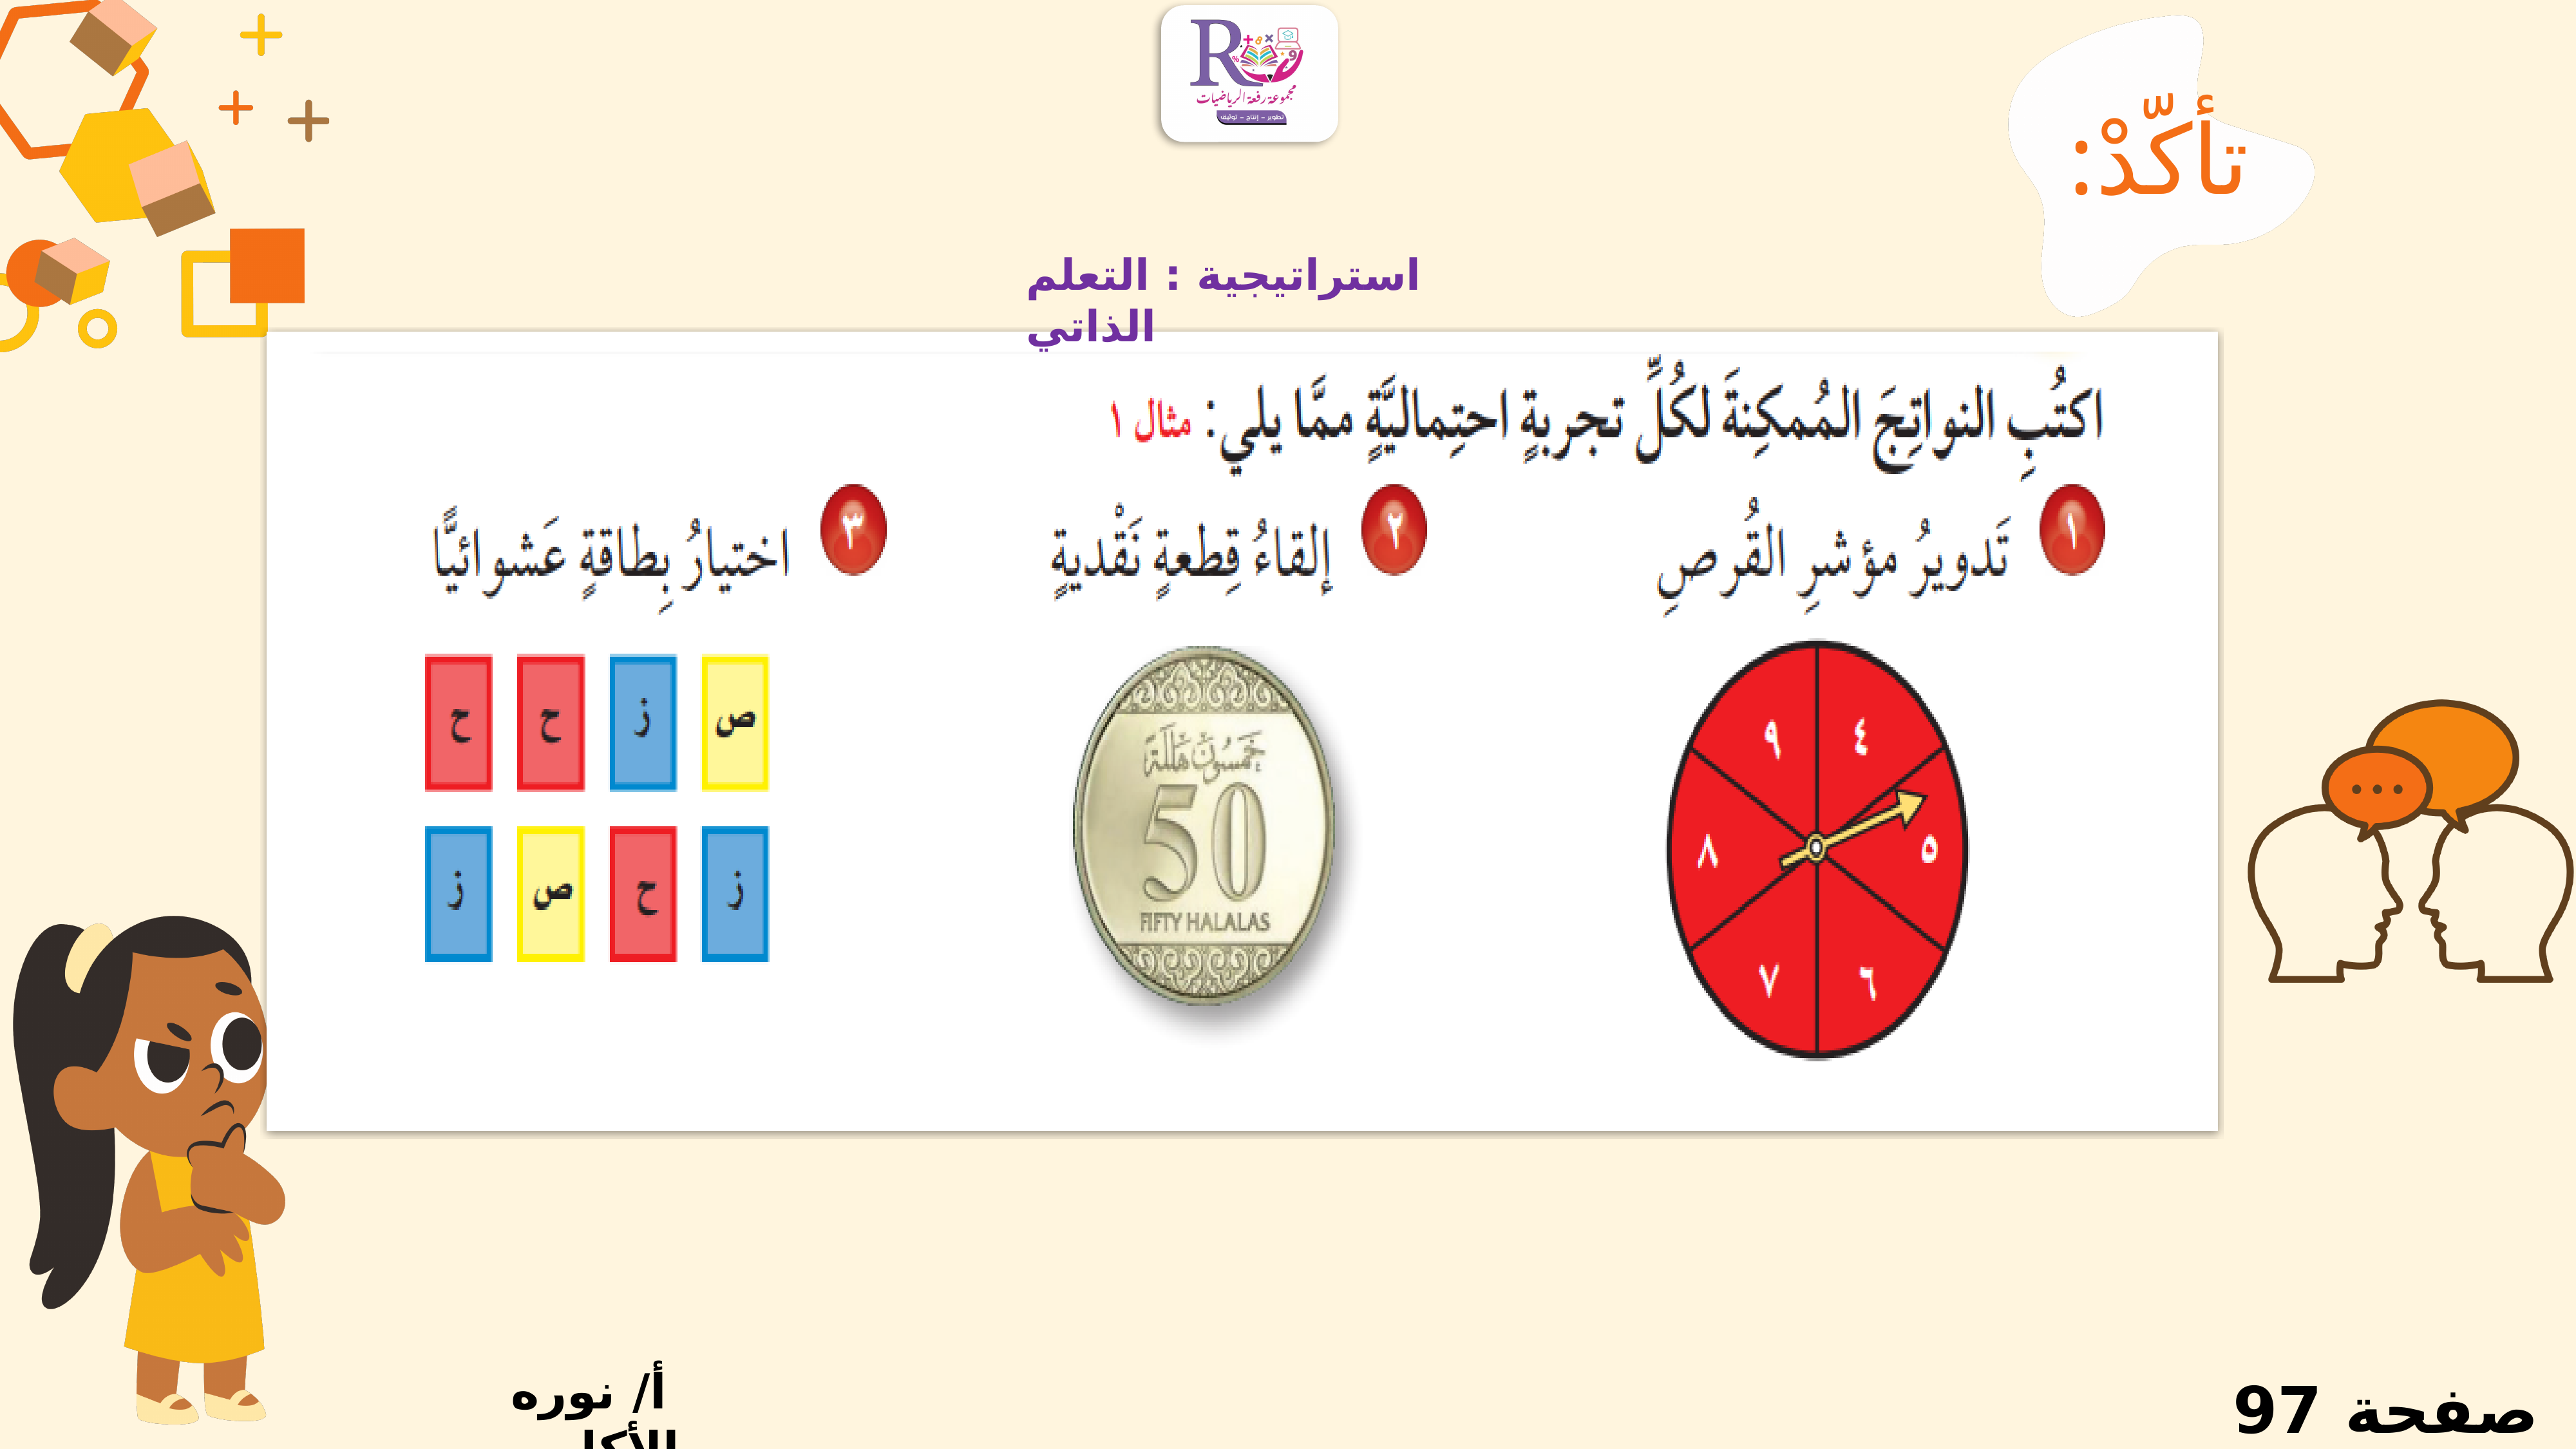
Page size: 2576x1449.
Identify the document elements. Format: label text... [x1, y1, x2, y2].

picture [1160, 5, 1339, 142]
picture [286, 351, 2198, 1112]
text_box تأكّدْ: [2002, 113, 2315, 214]
text_box أ/ نوره الأكلبي [501, 1356, 786, 1449]
text_box صفحة 97 [2223, 1364, 2570, 1449]
text_box [6, 907, 290, 1425]
text_box [2003, 10, 2315, 318]
text_box [2245, 699, 2576, 983]
text_box [0, 0, 330, 352]
text_box استراتيجية : التعلم الذاتي [1016, 242, 1468, 349]
